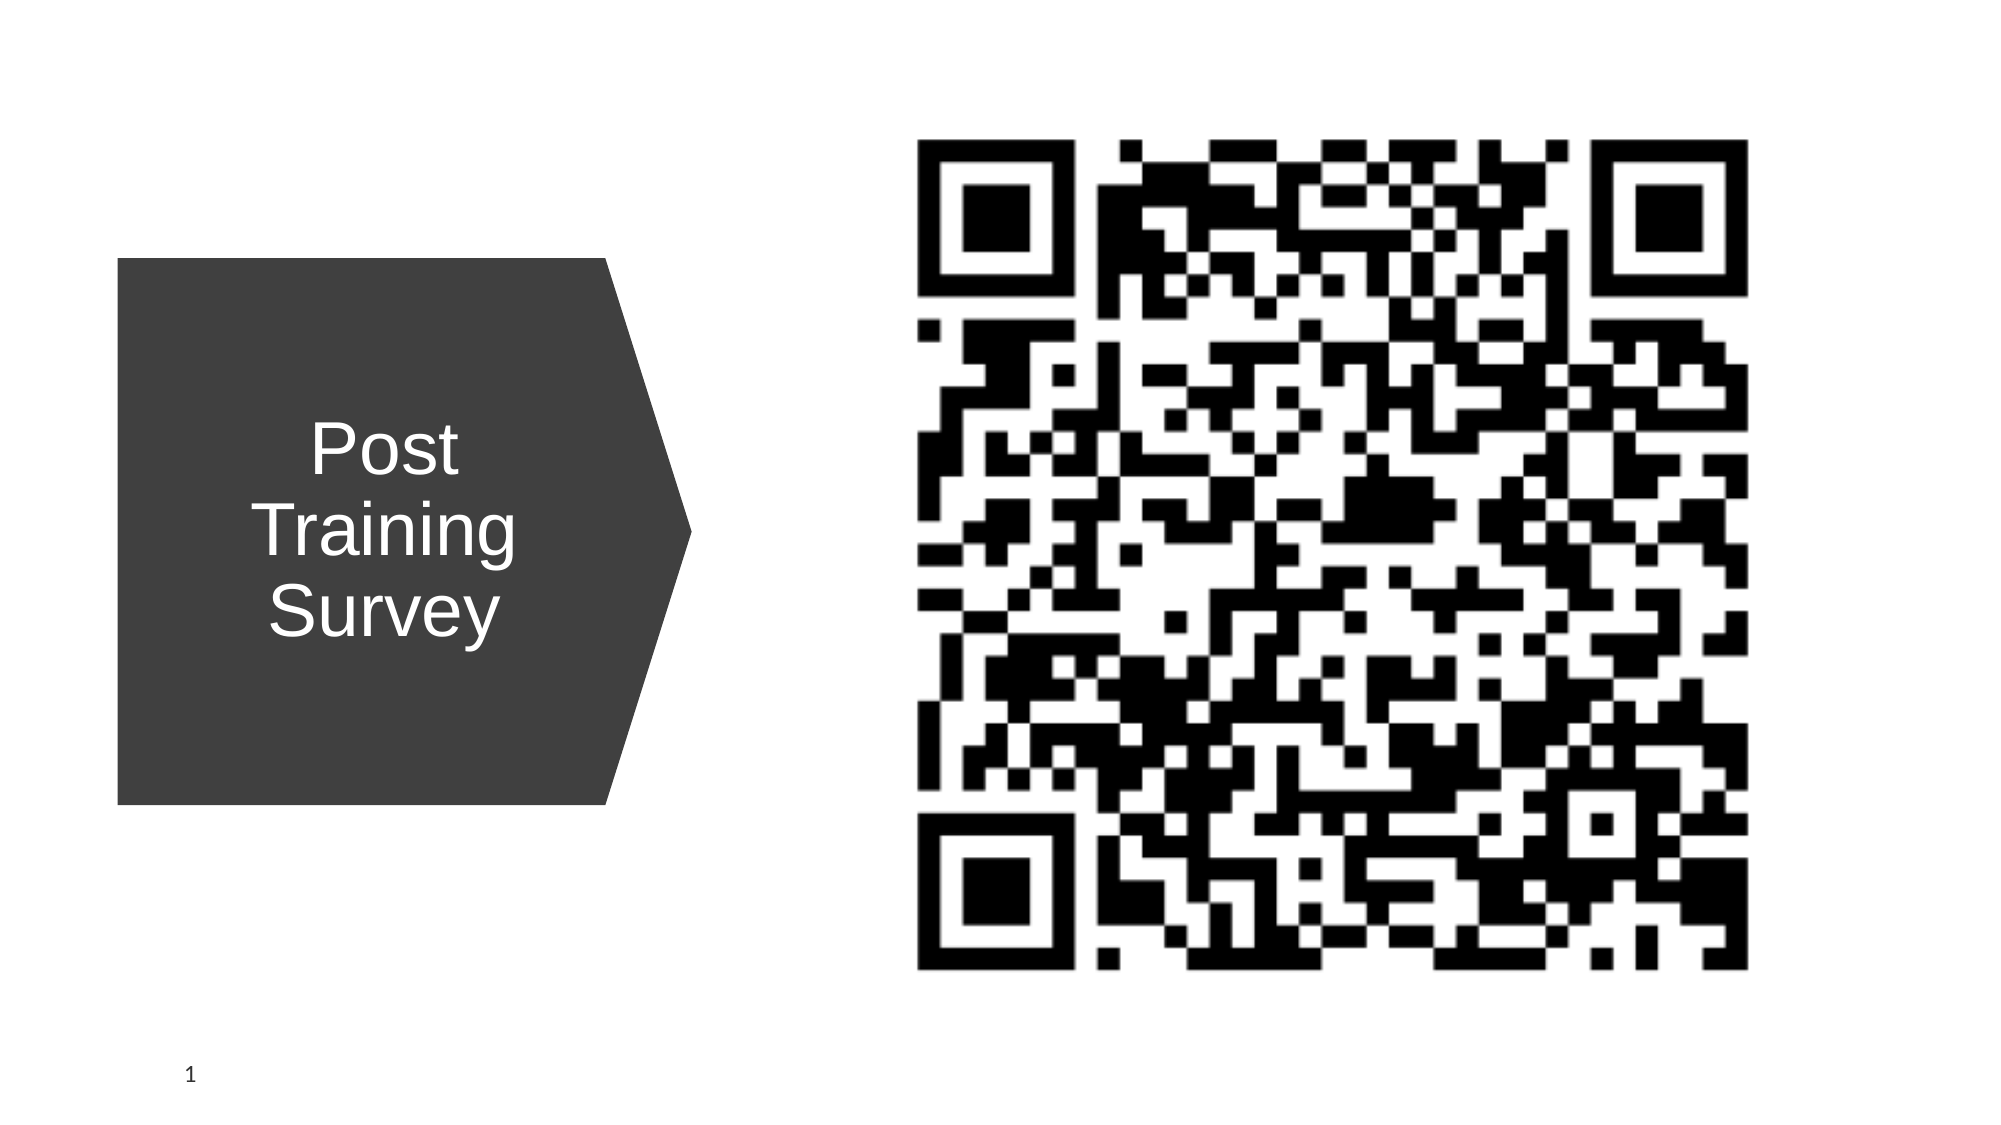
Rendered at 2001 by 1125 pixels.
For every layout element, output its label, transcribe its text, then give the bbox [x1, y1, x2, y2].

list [874, 105, 1806, 1020]
title Post Training Survey [168, 322, 601, 741]
text_box [116, 257, 693, 807]
footer 1 [168, 1042, 1188, 1103]
